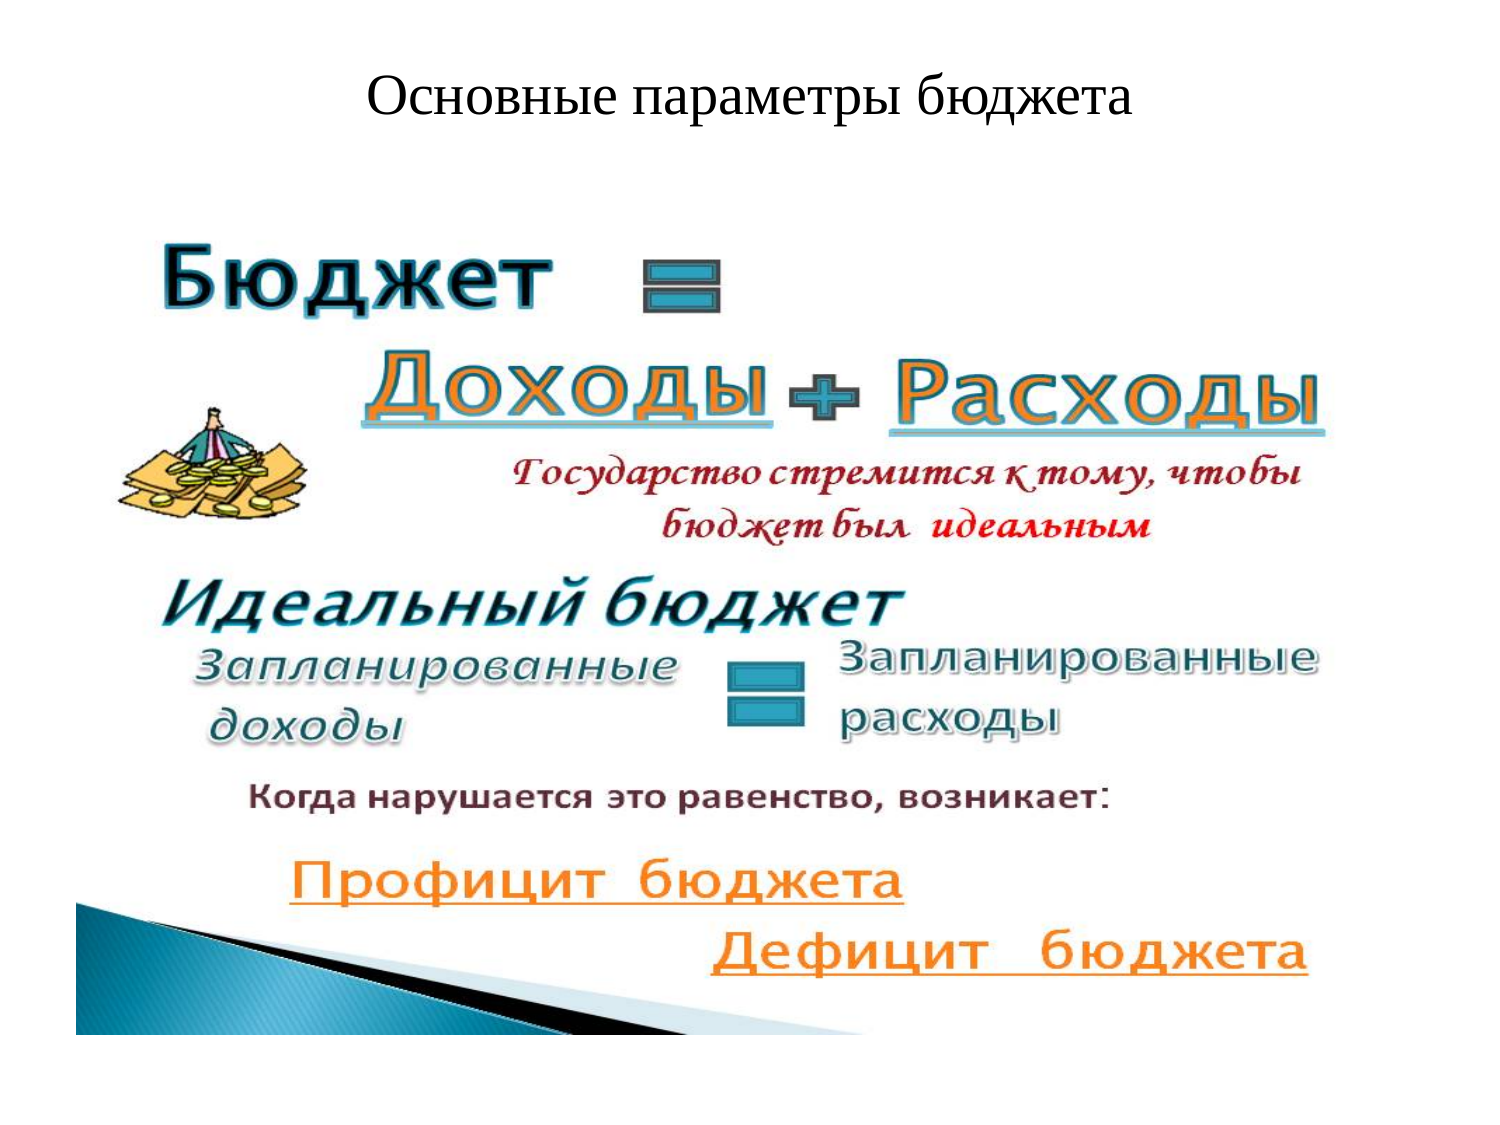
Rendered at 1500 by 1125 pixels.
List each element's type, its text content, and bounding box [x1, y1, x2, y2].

title Основные параметры бюджета [75, 45, 1425, 138]
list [76, 184, 1424, 1036]
